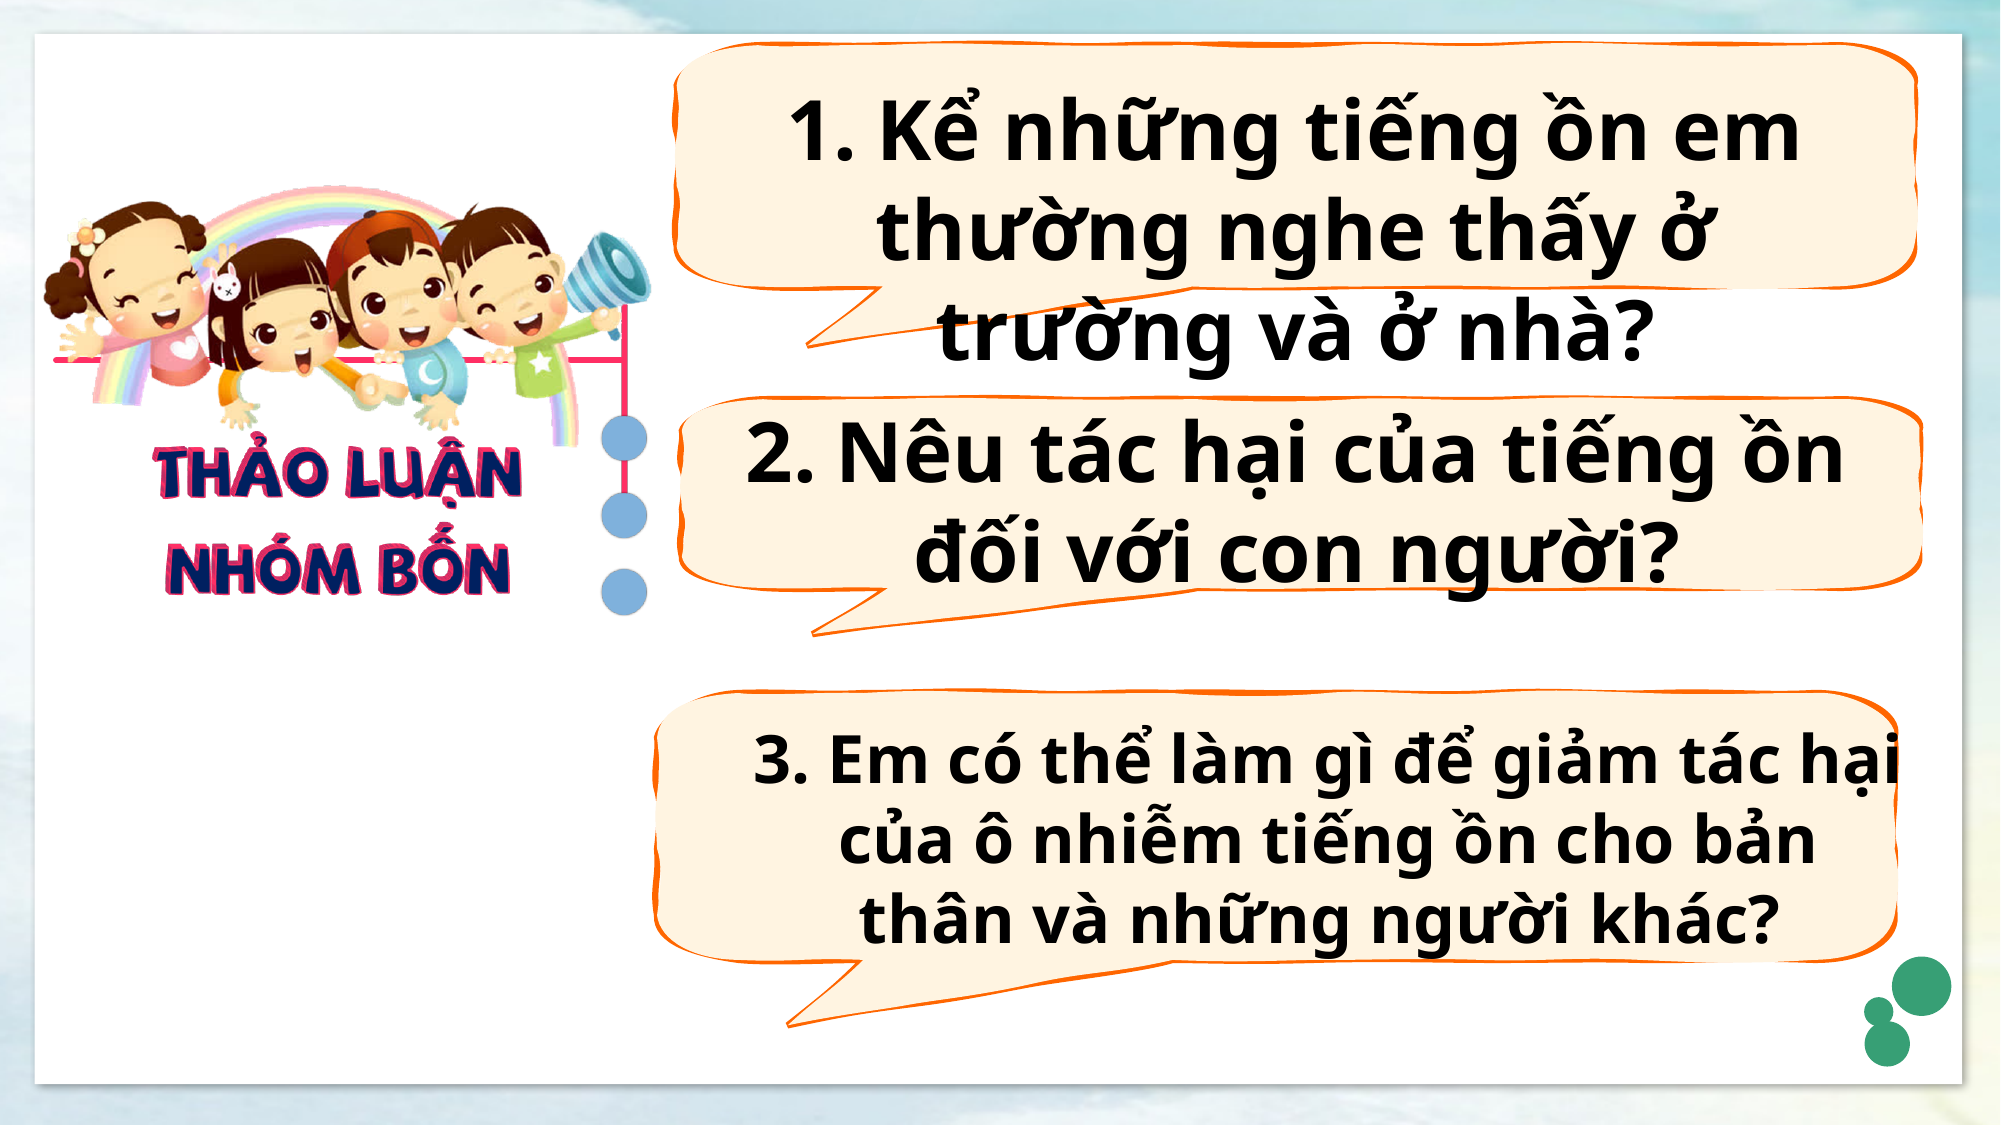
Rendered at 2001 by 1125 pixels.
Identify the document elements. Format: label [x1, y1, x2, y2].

text_box [676, 45, 1915, 287]
picture [0, 0, 2001, 1125]
text_box [681, 391, 1920, 609]
text_box [657, 692, 1920, 968]
